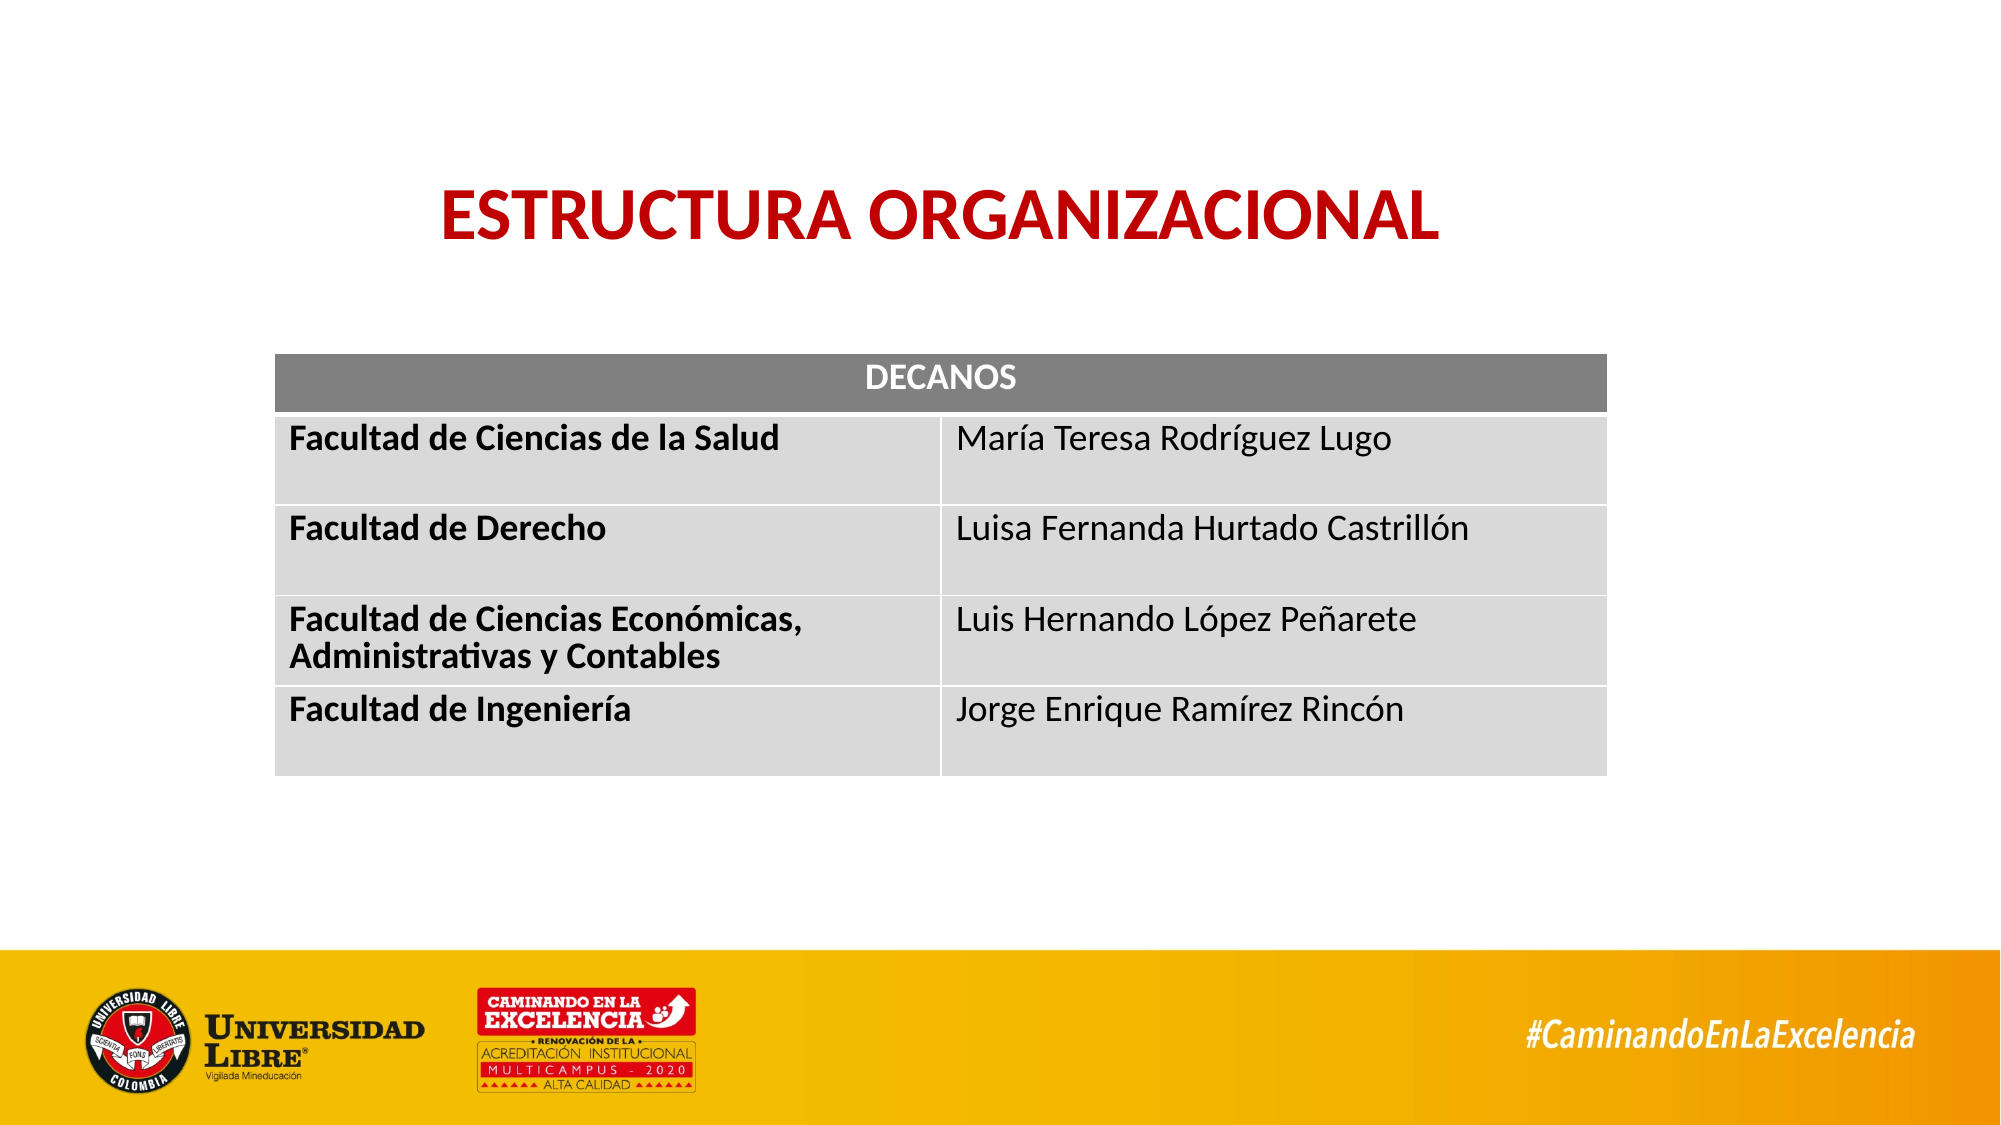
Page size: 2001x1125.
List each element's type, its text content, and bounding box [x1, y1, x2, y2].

table_cell Facultad de Ciencias de la Salud [275, 417, 940, 504]
table_cell María Teresa Rodríguez Lugo [942, 417, 1607, 504]
table_cell Facultad de Ciencias Económicas, Administrativas y Contables [275, 596, 940, 685]
title ESTRUCTURA ORGANIZACIONAL [191, 123, 1692, 264]
picture [0, 0, 2001, 1125]
table_cell Jorge Enrique Ramírez Rincón [942, 687, 1607, 776]
table_header DECANOS [275, 354, 1607, 412]
table_cell Luisa Fernanda Hurtado Castrillón [942, 506, 1607, 595]
table_cell Facultad de Derecho [275, 506, 940, 595]
table_cell Luis Hernando López Peñarete [942, 596, 1607, 685]
table_cell Facultad de Ingeniería [275, 687, 940, 776]
